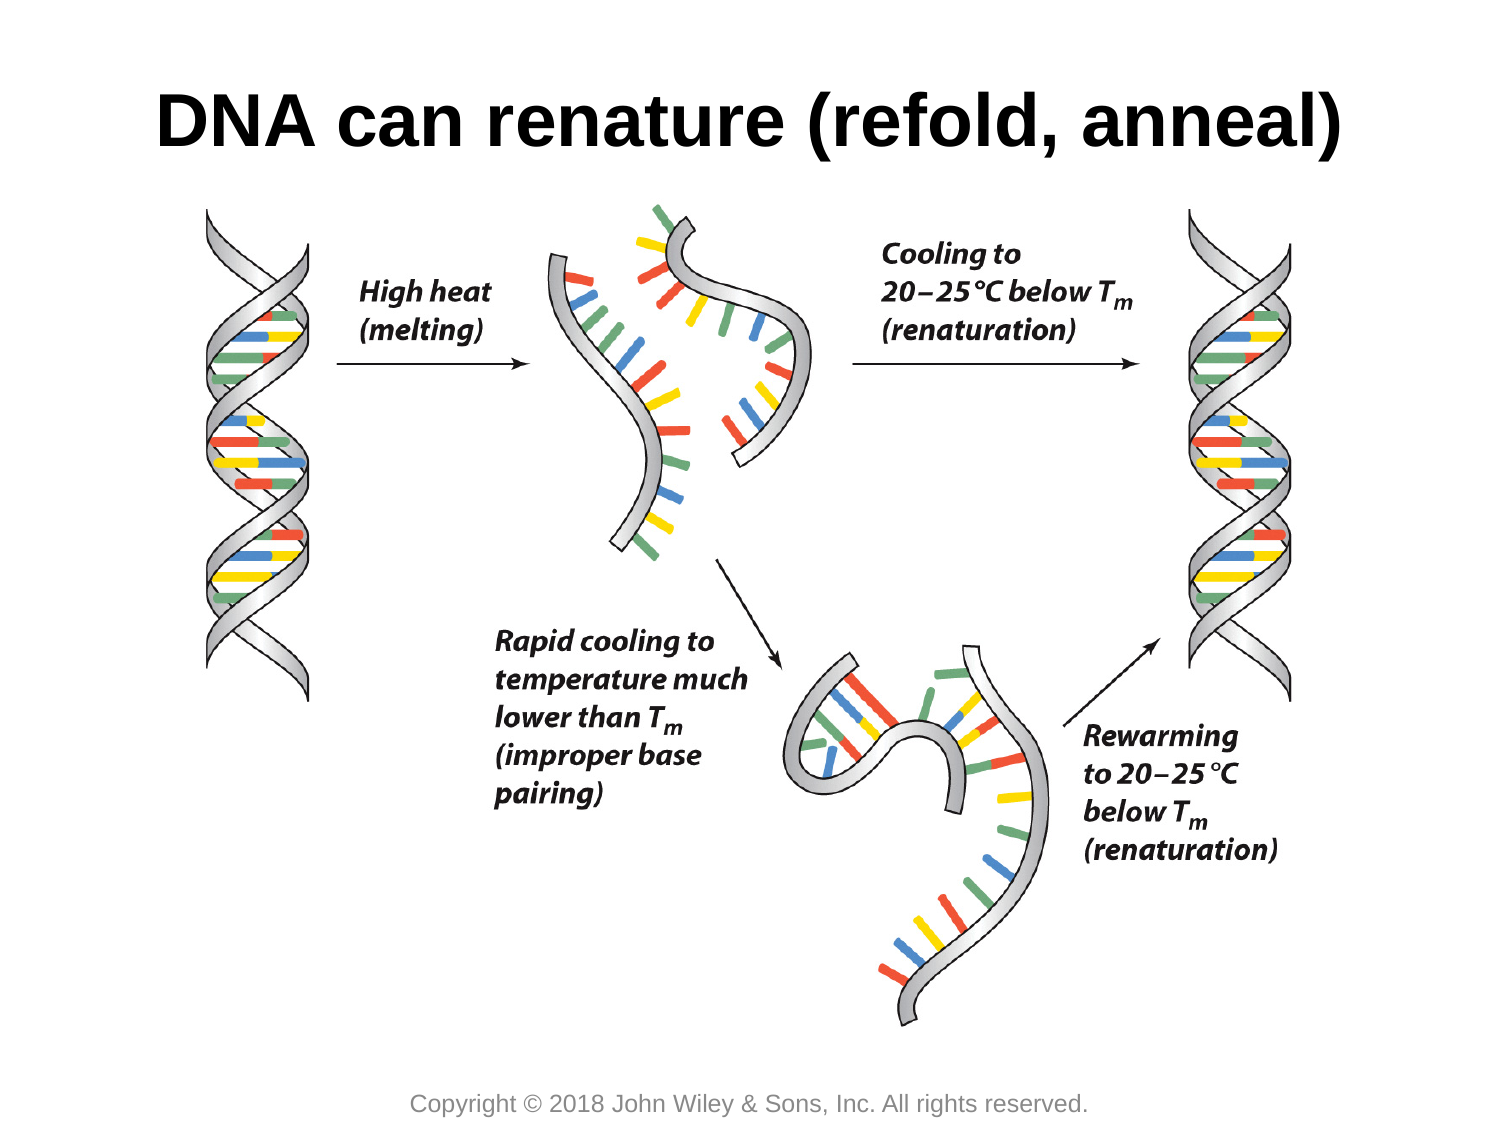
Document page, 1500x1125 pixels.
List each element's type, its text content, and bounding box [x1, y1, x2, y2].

picture [201, 198, 1299, 1032]
title DNA can renature (refold, anneal) [75, 0, 1425, 233]
footer Copyright © 2018 John Wiley & Sons, Inc. All rights reserved. [307, 1065, 1193, 1125]
